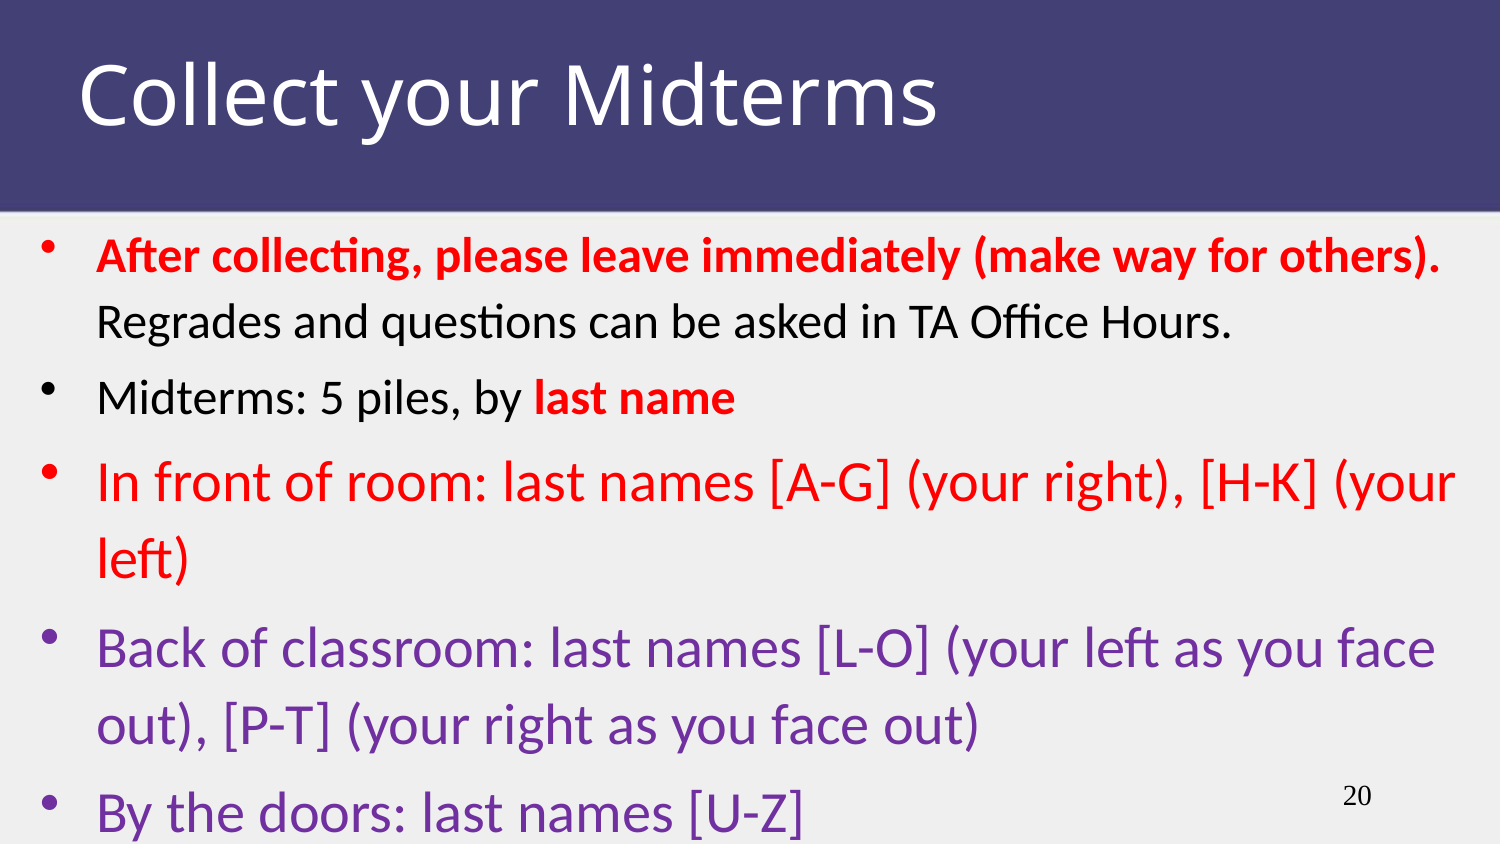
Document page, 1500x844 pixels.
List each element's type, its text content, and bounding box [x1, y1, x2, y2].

picture [0, 0, 1500, 844]
title Collect your Midterms [62, 34, 1338, 175]
slide_number 20 [1074, 768, 1388, 826]
list After collecting, please leave immediately (make way for others). Regrades and questions can be asked in TA Office Hours. Midterms: 5 piles, by last name In front of room: last names [A-G] (your right), [H-K] (your left) Back of classroom: last names [L-O] (your left as you face out), [P-T] (your right as you face out) By the doors: last names [U-Z] [24, 209, 1475, 716]
